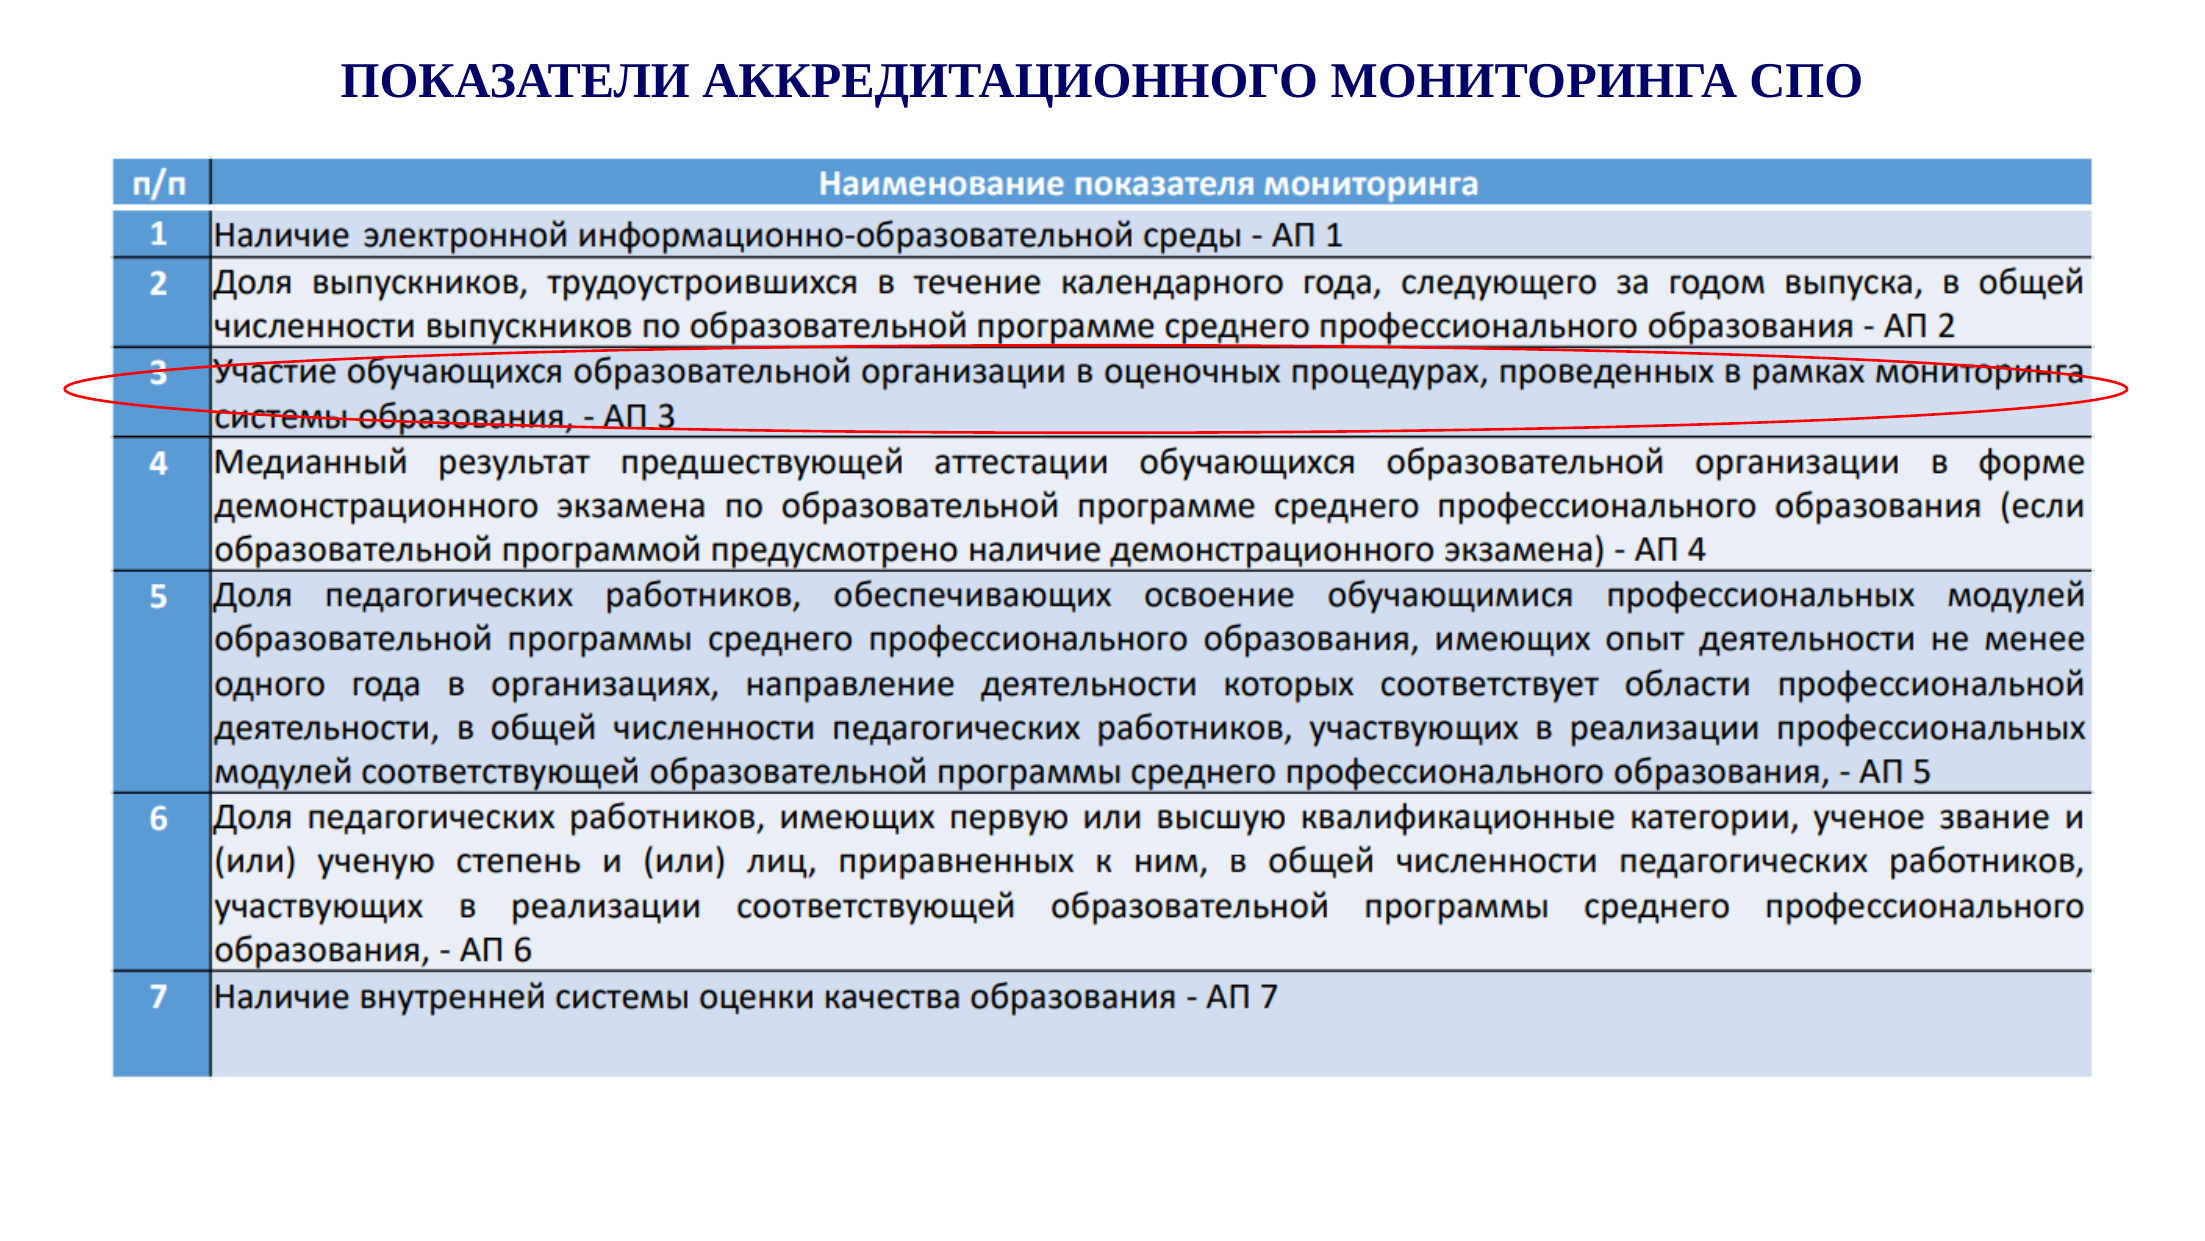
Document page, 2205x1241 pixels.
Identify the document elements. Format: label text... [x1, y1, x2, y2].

text_box [2107, 379, 2129, 399]
text_box [63, 376, 100, 402]
picture [106, 155, 2098, 1085]
title ПОКАЗАТЕЛИ АККРЕДИТАЦИОННОГО МОНИТОРИНГА СПО [83, 47, 2122, 108]
